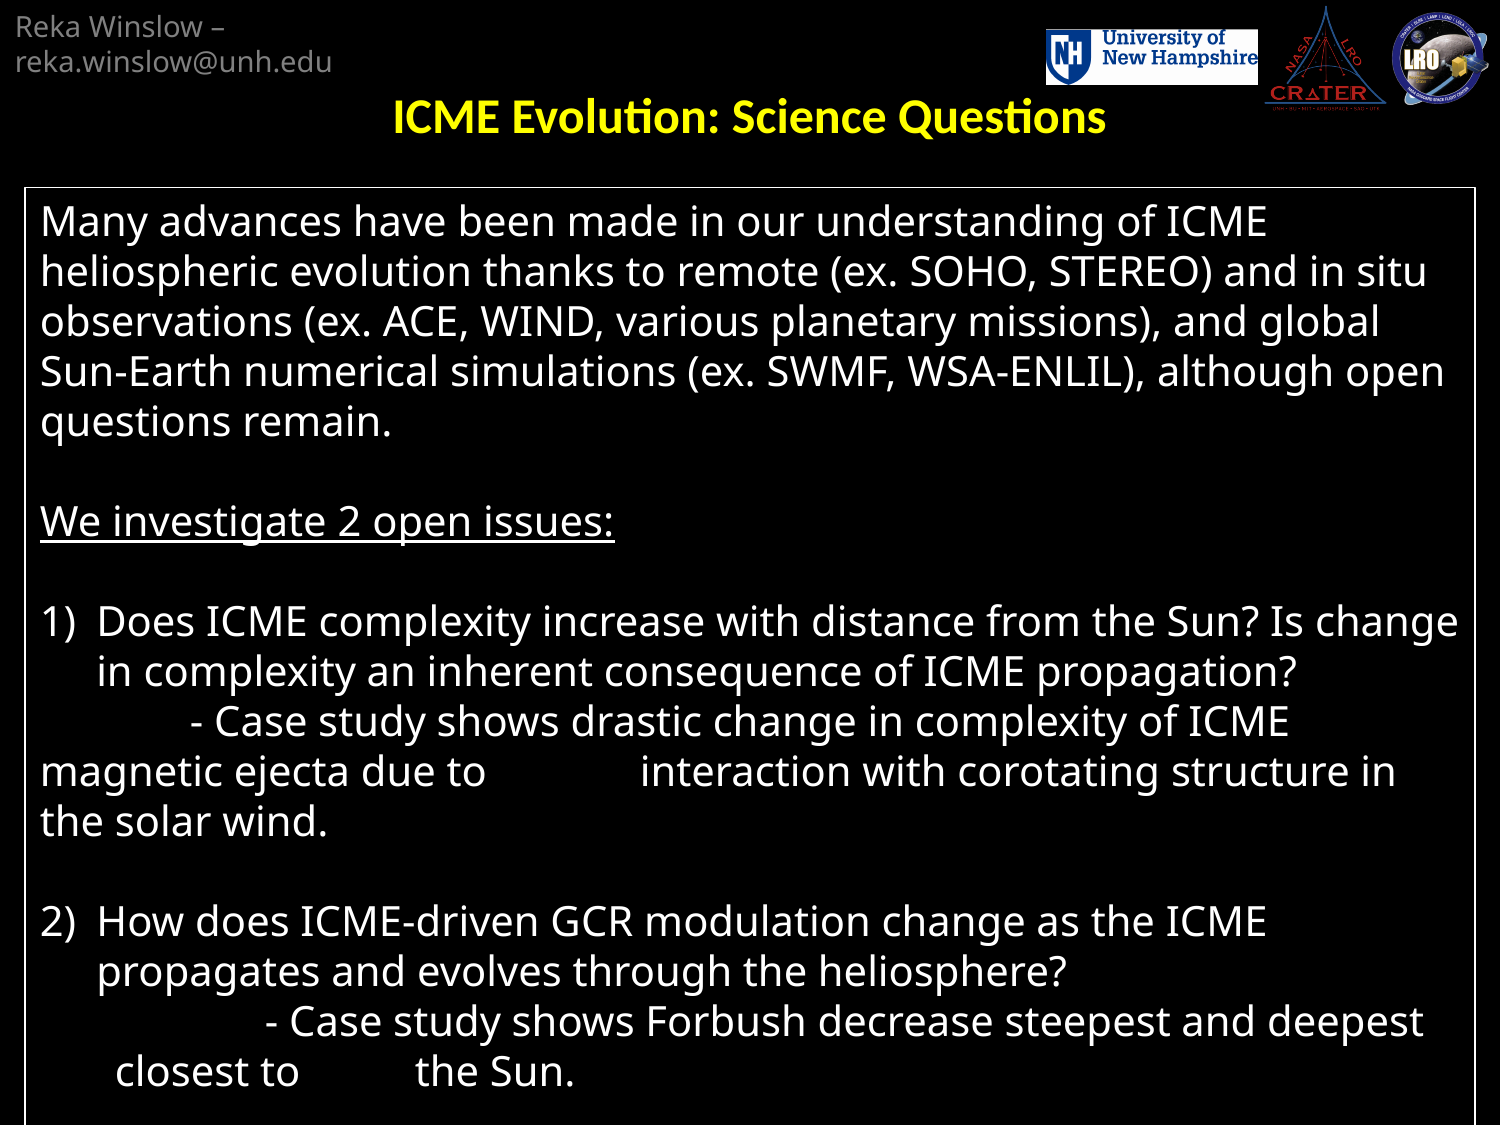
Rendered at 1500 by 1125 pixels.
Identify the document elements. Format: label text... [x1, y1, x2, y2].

picture [1046, 1, 1495, 115]
text_box Many advances have been made in our understanding of ICME heliospheric evolution thanks to remote (ex. SOHO, STEREO) and in situ observations (ex. ACE, WIND, various planetary missions), and global Sun-Earth numerical simulations (ex. SWMF, WSA-ENLIL), although open questions remain. We investigate 2 open issues: Does ICME complexity increase with distance from the Sun? Is change in complexity an inherent consequence of ICME propagation? - Case study shows drastic change in complexity of ICME magnetic ejecta due to interaction with corotating structure in the solar wind. How does ICME-driven GCR modulation change as the ICME propagates and evolves through the heliosphere? - Case study shows Forbush decrease steepest and deepest closest to the Sun. [24, 187, 1475, 1125]
text_box ICME Evolution: Science Questions [74, 44, 1425, 183]
